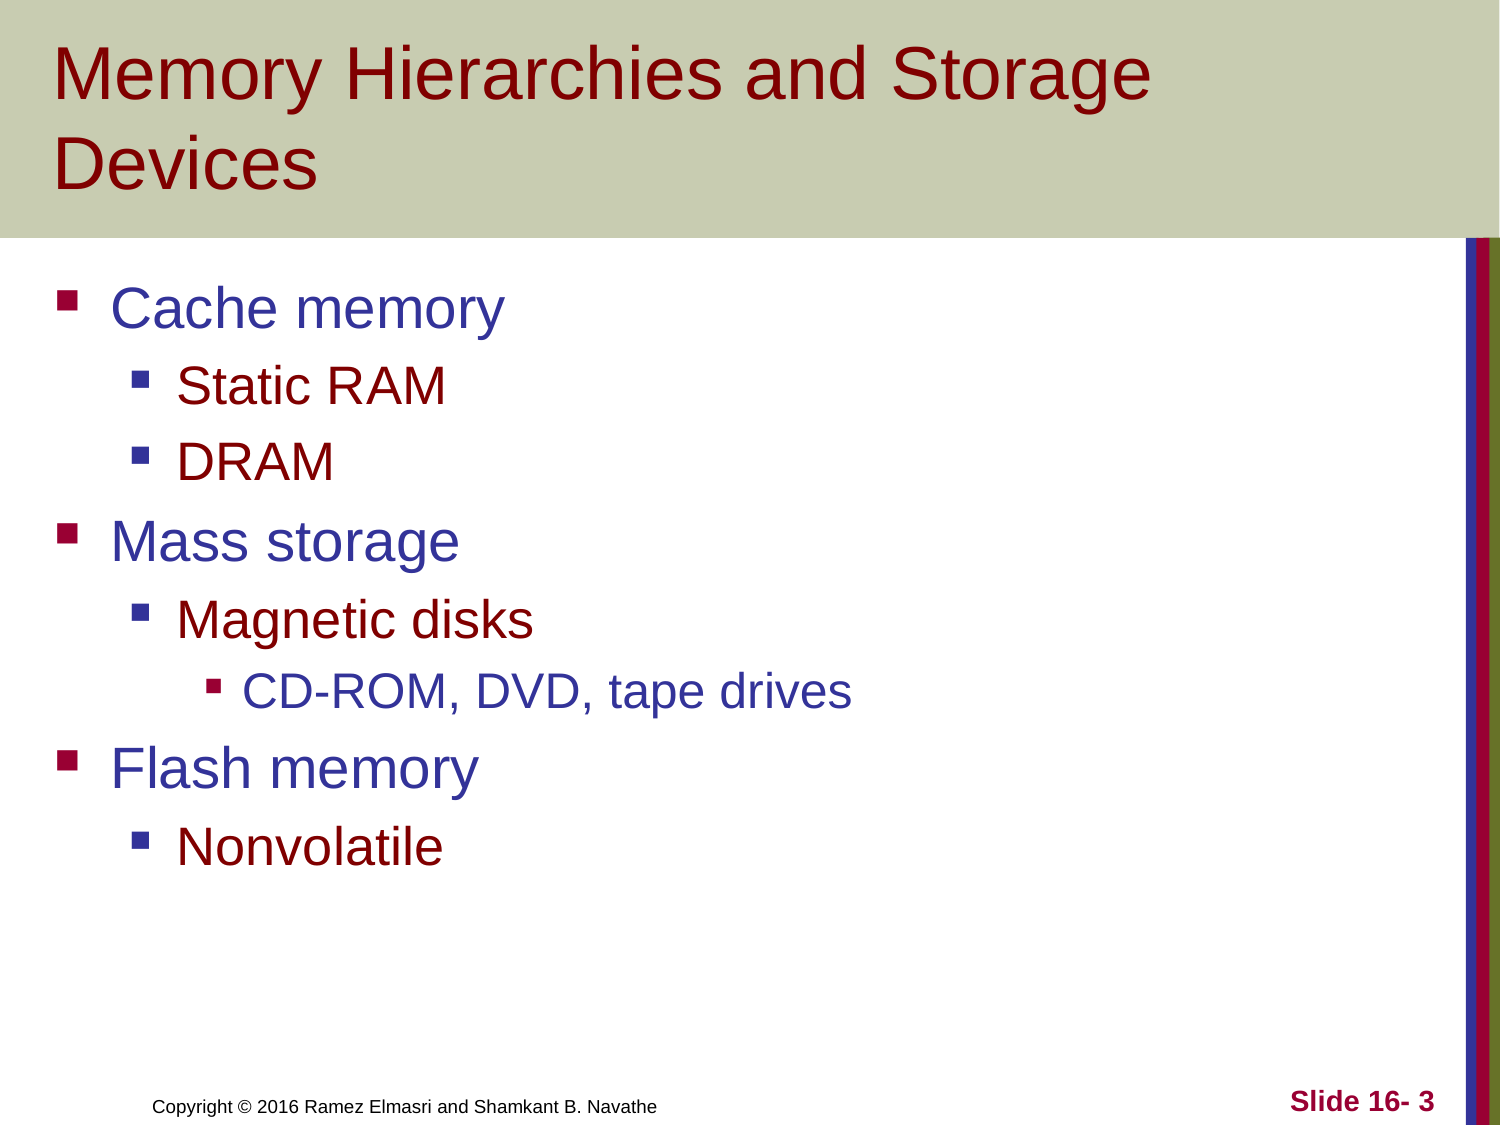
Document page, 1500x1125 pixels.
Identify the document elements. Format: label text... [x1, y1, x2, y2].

list Cache memory Static RAM DRAM Mass storage Magnetic disks CD-ROM, DVD, tape drives Flash memory Nonvolatile [39, 262, 1400, 1013]
title Memory Hierarchies and Storage Devices [37, 49, 1317, 213]
slide_number Slide 16- 3 [1137, 1049, 1451, 1125]
